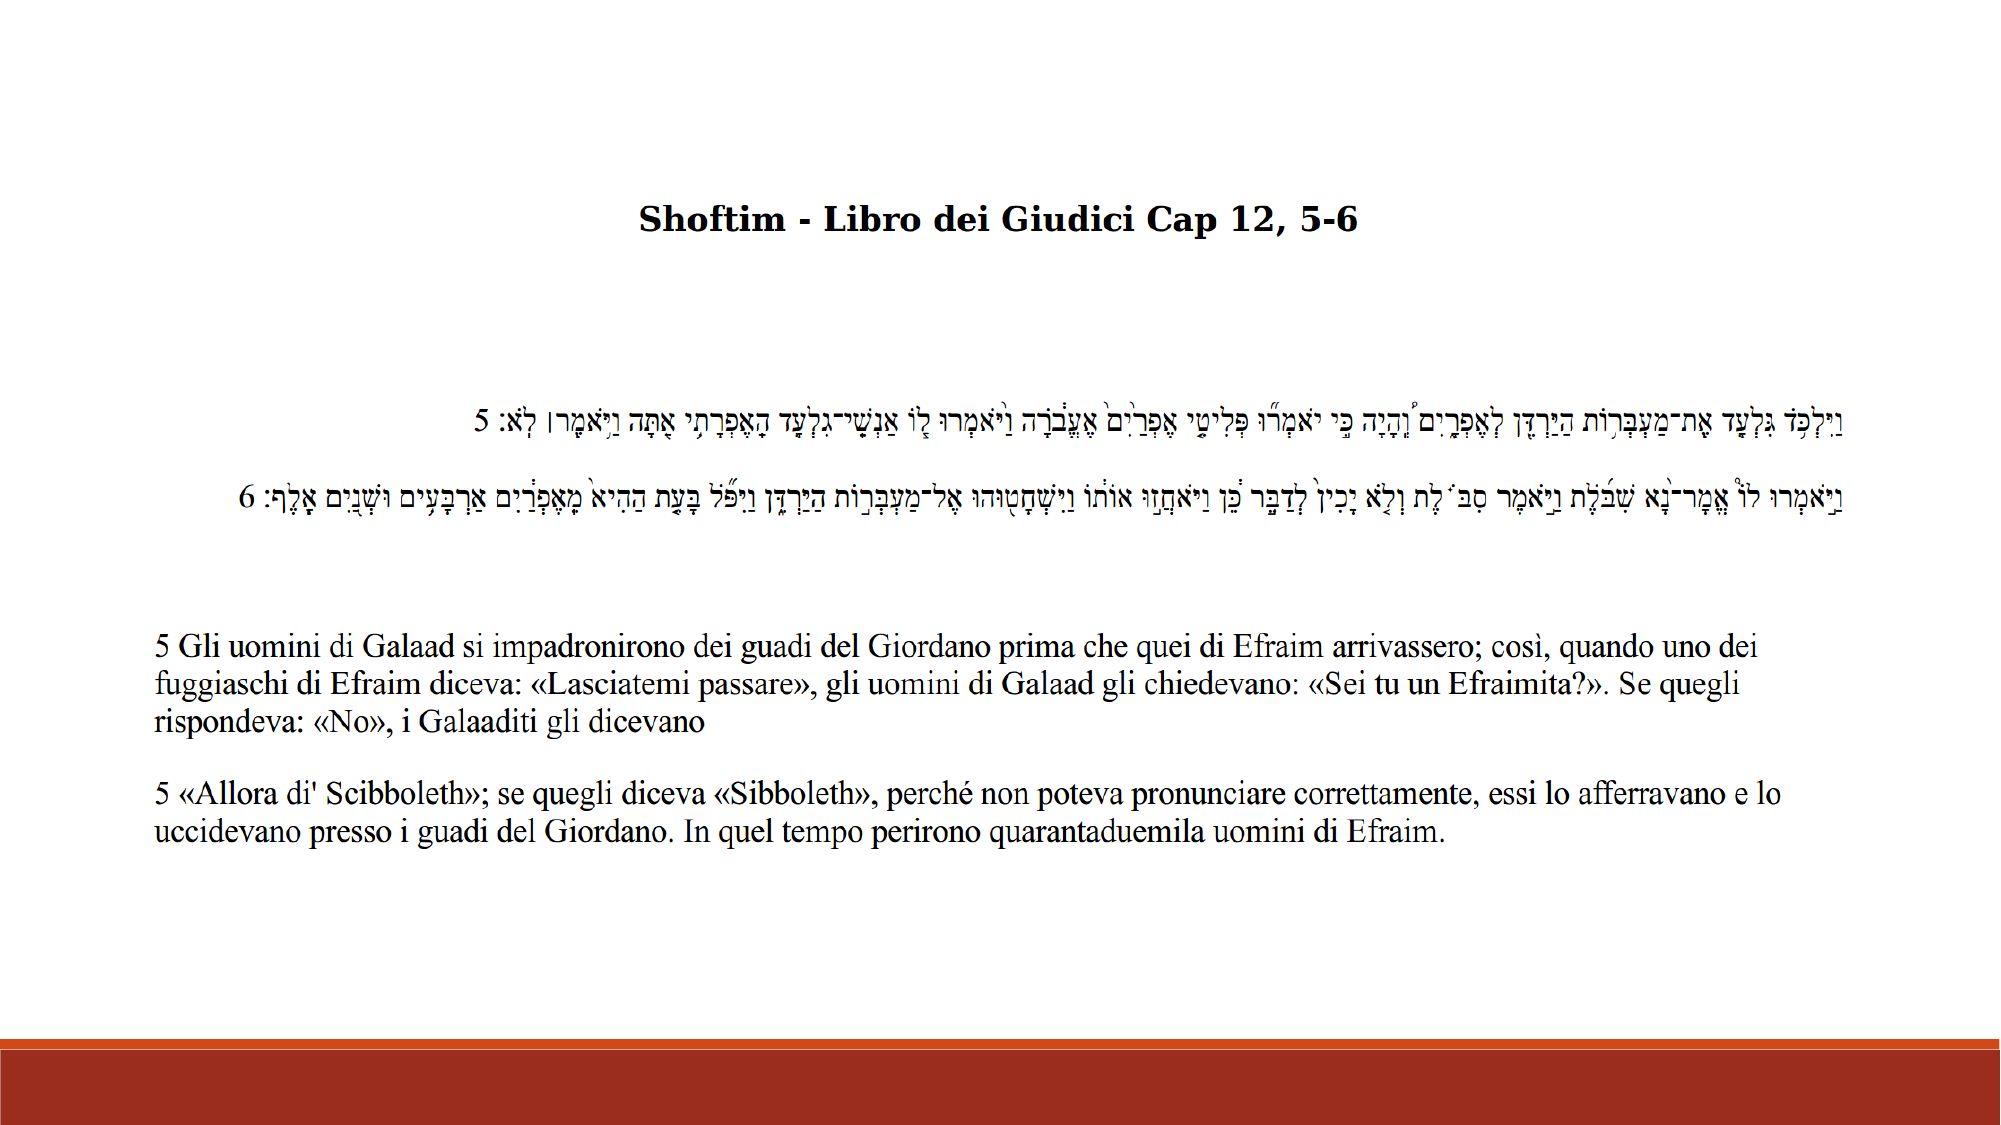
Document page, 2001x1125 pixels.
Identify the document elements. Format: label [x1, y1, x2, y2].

picture [142, 113, 1858, 878]
